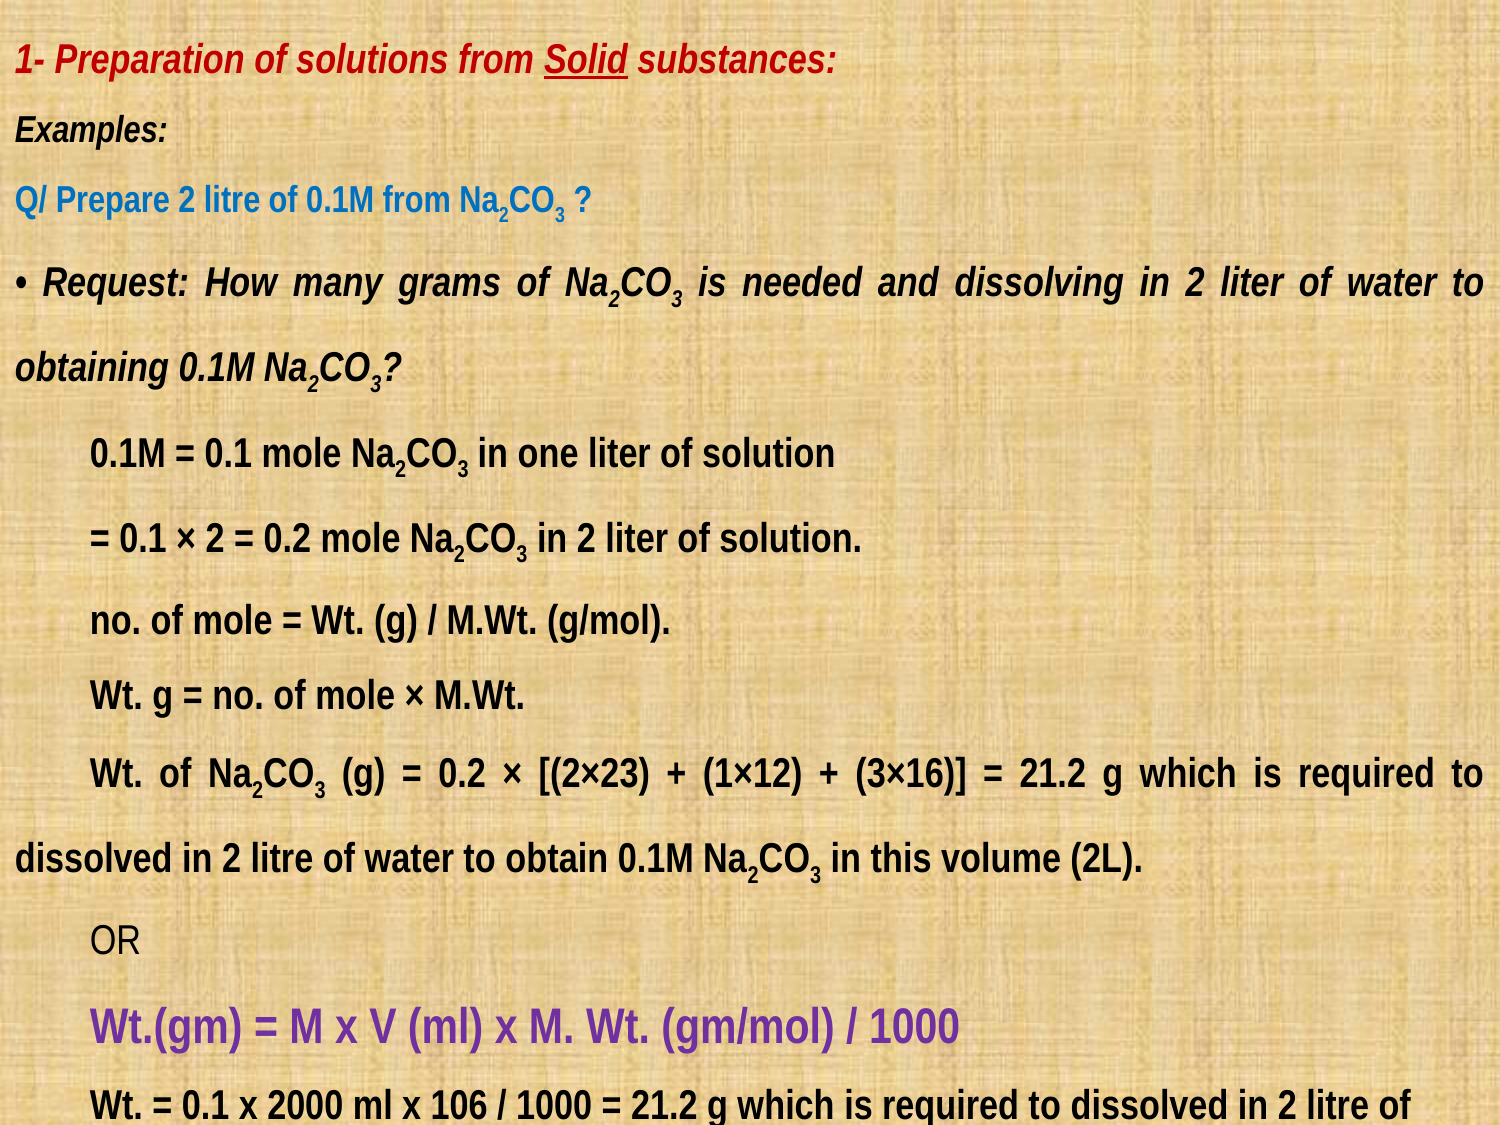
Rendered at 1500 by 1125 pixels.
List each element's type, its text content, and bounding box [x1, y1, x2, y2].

text_box 1- Preparation of solutions from Solid substances: Examples: Q/ Prepare 2 litre of 0.1M from Na2CO3 ? • Request: How many grams of Na2CO3 is needed and dissolving in 2 liter of water to obtaining 0.1M Na2CO3? 0.1M = 0.1 mole Na2CO3 in one liter of solution = 0.1 × 2 = 0.2 mole Na2CO3 in 2 liter of solution. no. of mole = Wt. (g) / M.Wt. (g/mol). Wt. g = no. of mole × M.Wt. Wt. of Na2CO3 (g) = 0.2 × [(2×23) + (1×12) + (3×16)] = 21.2 g which is required to dissolved in 2 litre of water to obtain 0.1M Na2CO3 in this volume (2L). OR Wt.(gm) = M x V (ml) x M. Wt. (gm/mol) / 1000 Wt. = 0.1 x 2000 ml x 106 / 1000 = 21.2 g which is required to dissolved in 2 litre of water to obtain 0.1M Na2CO3 in this volume (2L). [0, 0, 1500, 1125]
